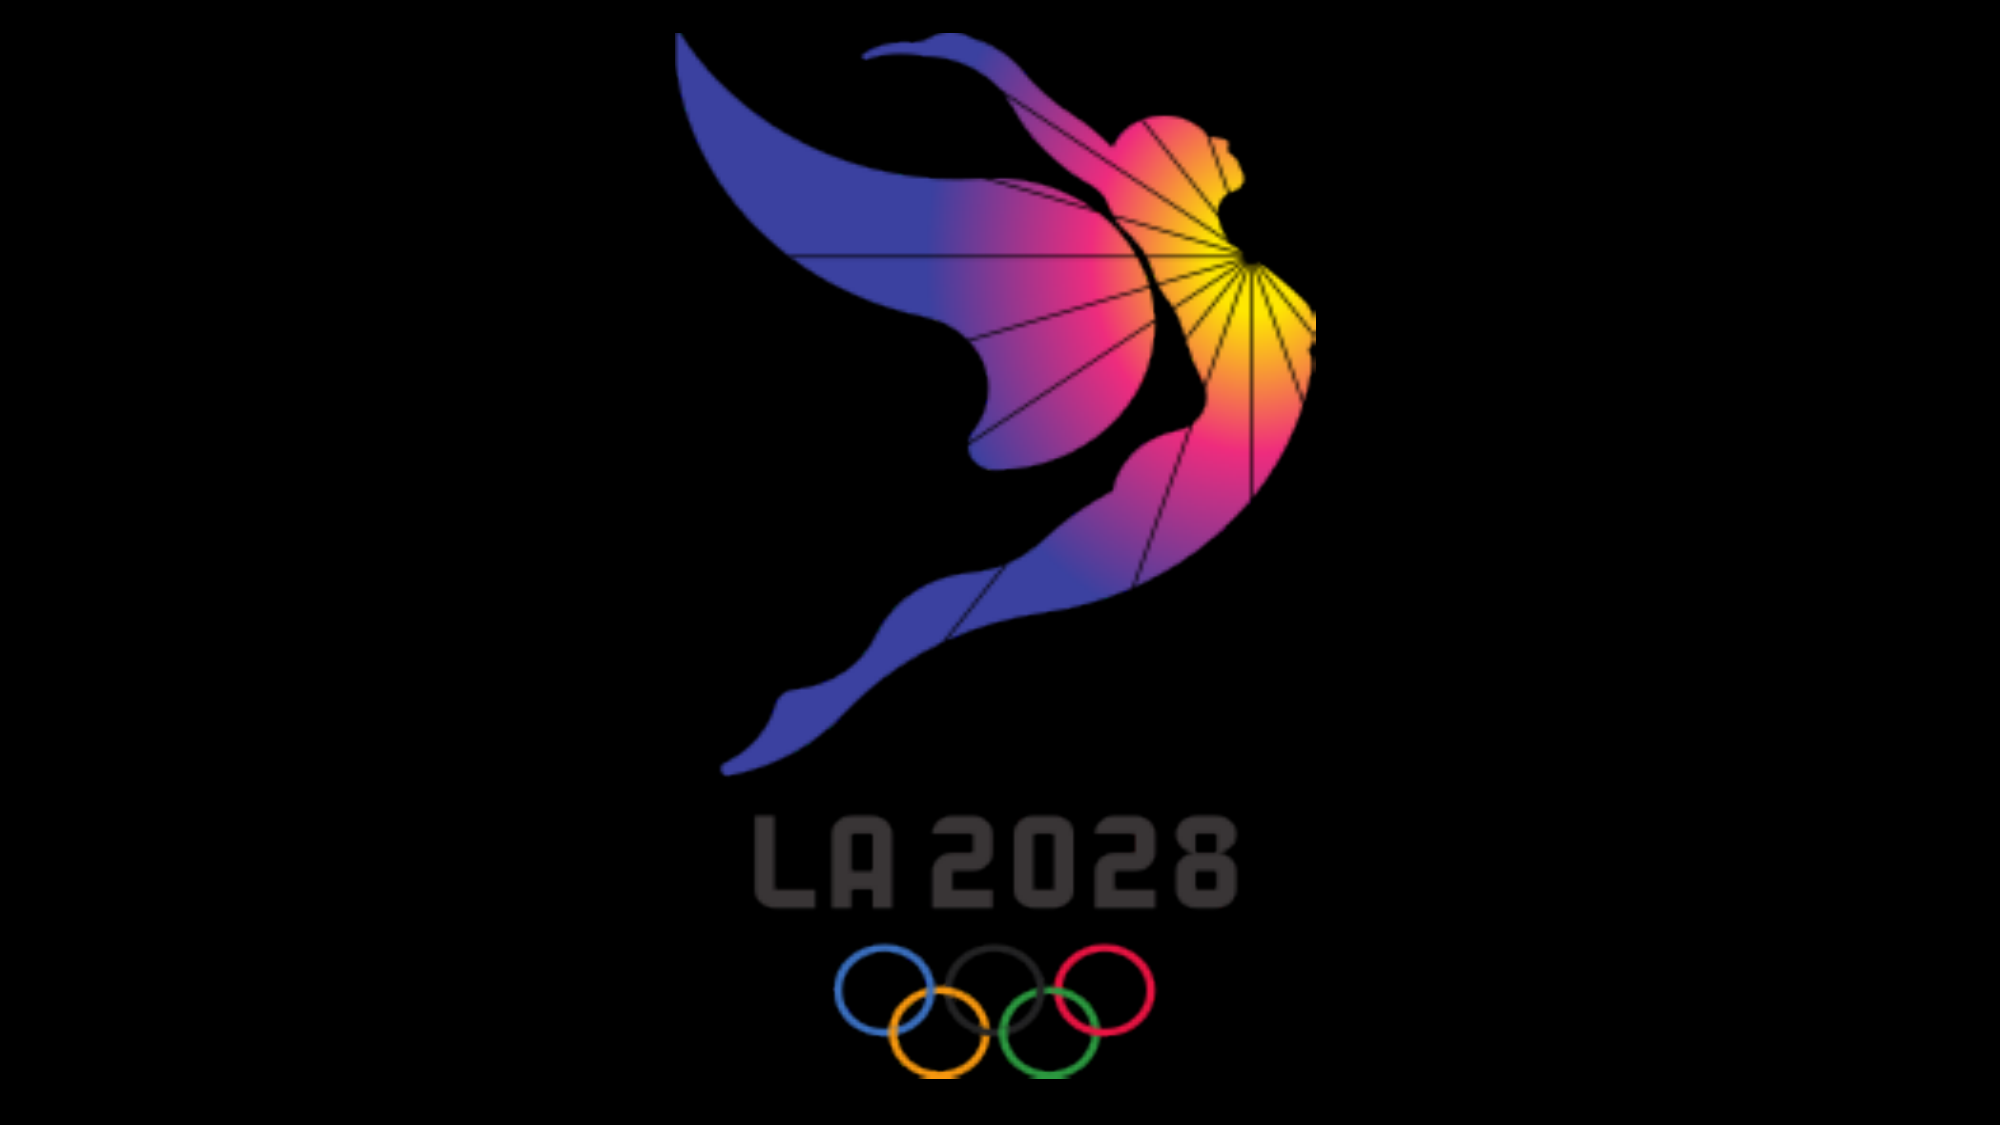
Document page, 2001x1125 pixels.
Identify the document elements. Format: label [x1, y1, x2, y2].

picture [674, 33, 1316, 1079]
